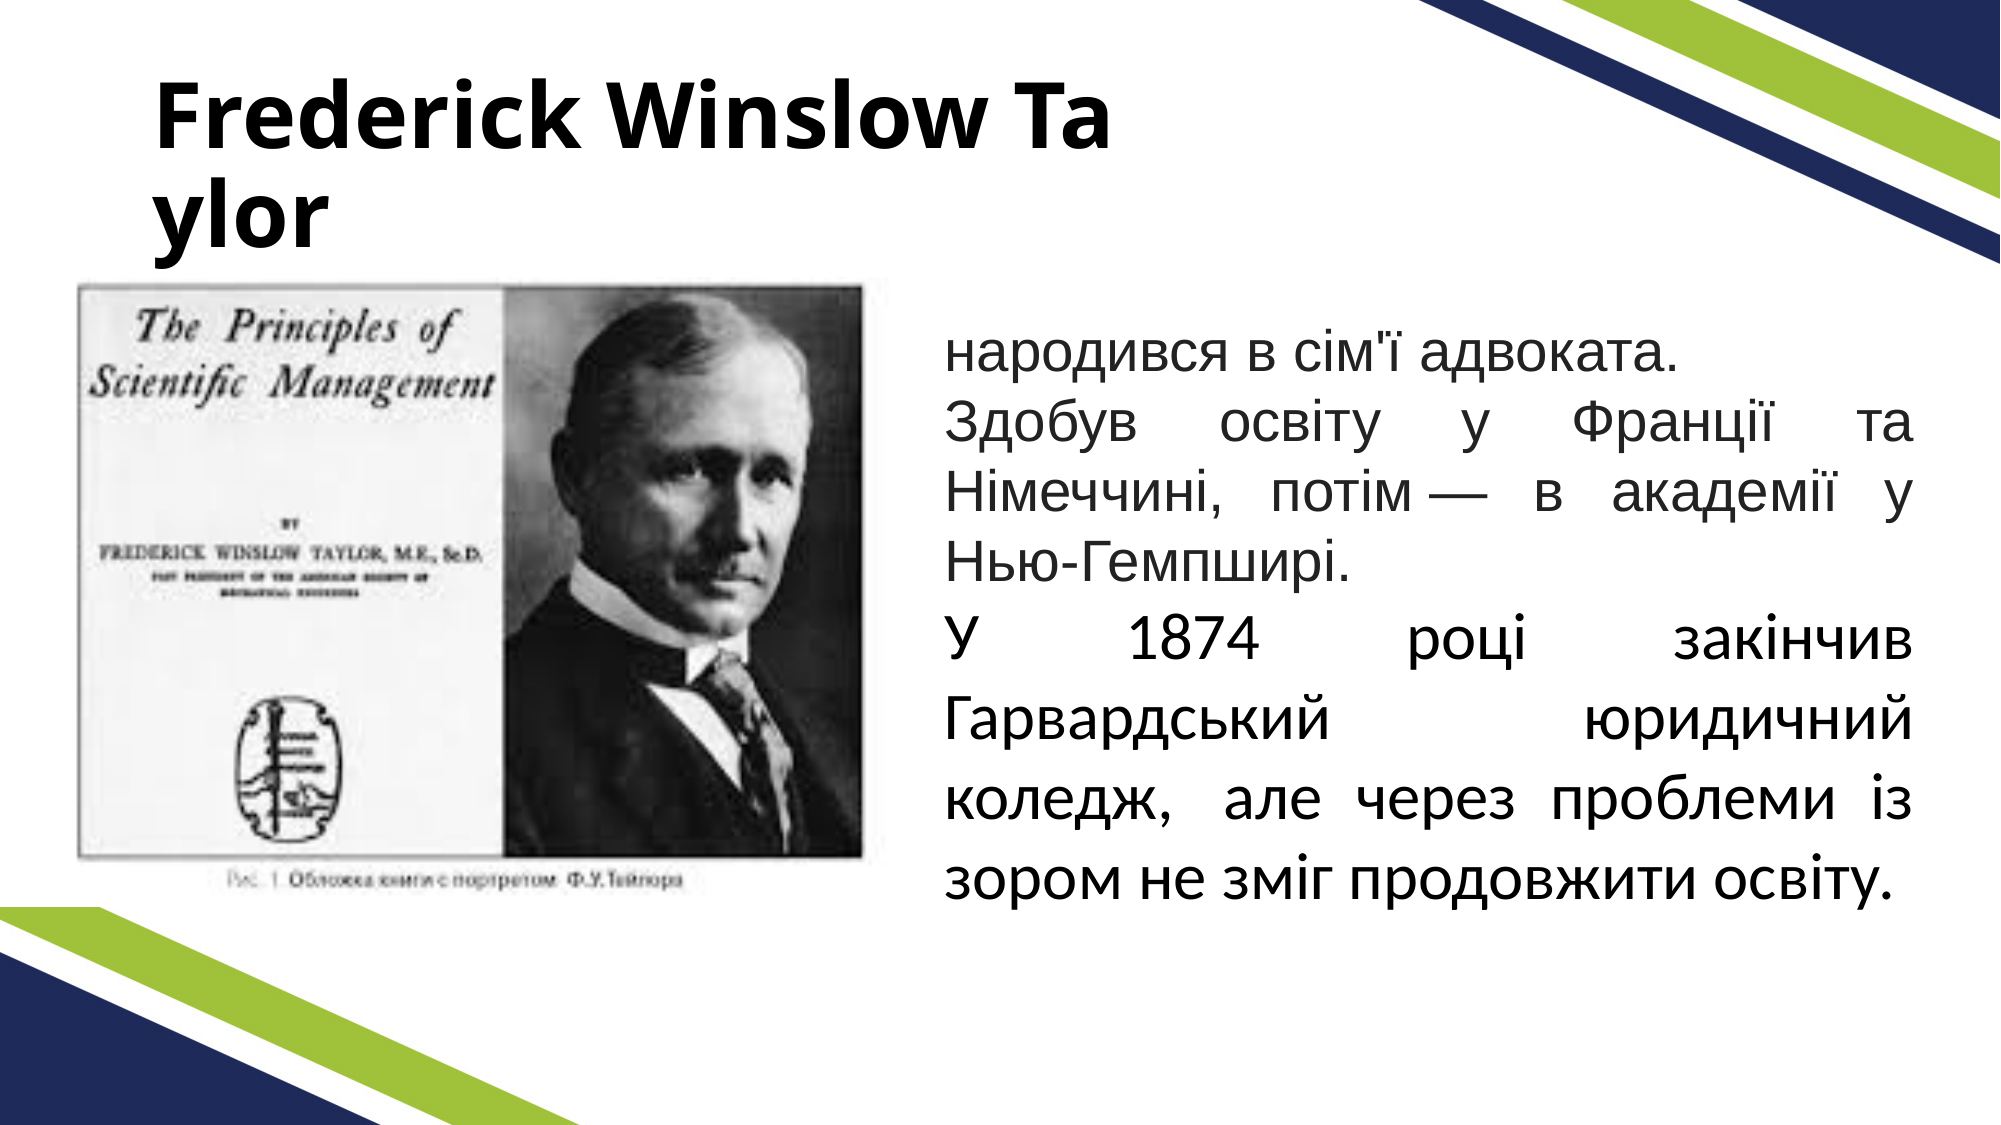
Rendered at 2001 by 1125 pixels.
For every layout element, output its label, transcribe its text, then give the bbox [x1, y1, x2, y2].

title Frederick Winslow Taylor [137, 59, 1138, 278]
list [0, 277, 961, 907]
picture [0, 0, 2000, 1125]
text_box народився в сім'ї адвоката. Здобув освіту у Франції та Німеччині, потім — в академії у Нью-Гемпширі. У 1874 році закінчив Гарвардський юридичний коледж, але через проблеми із зором не зміг продовжити освіту. [929, 305, 1930, 920]
